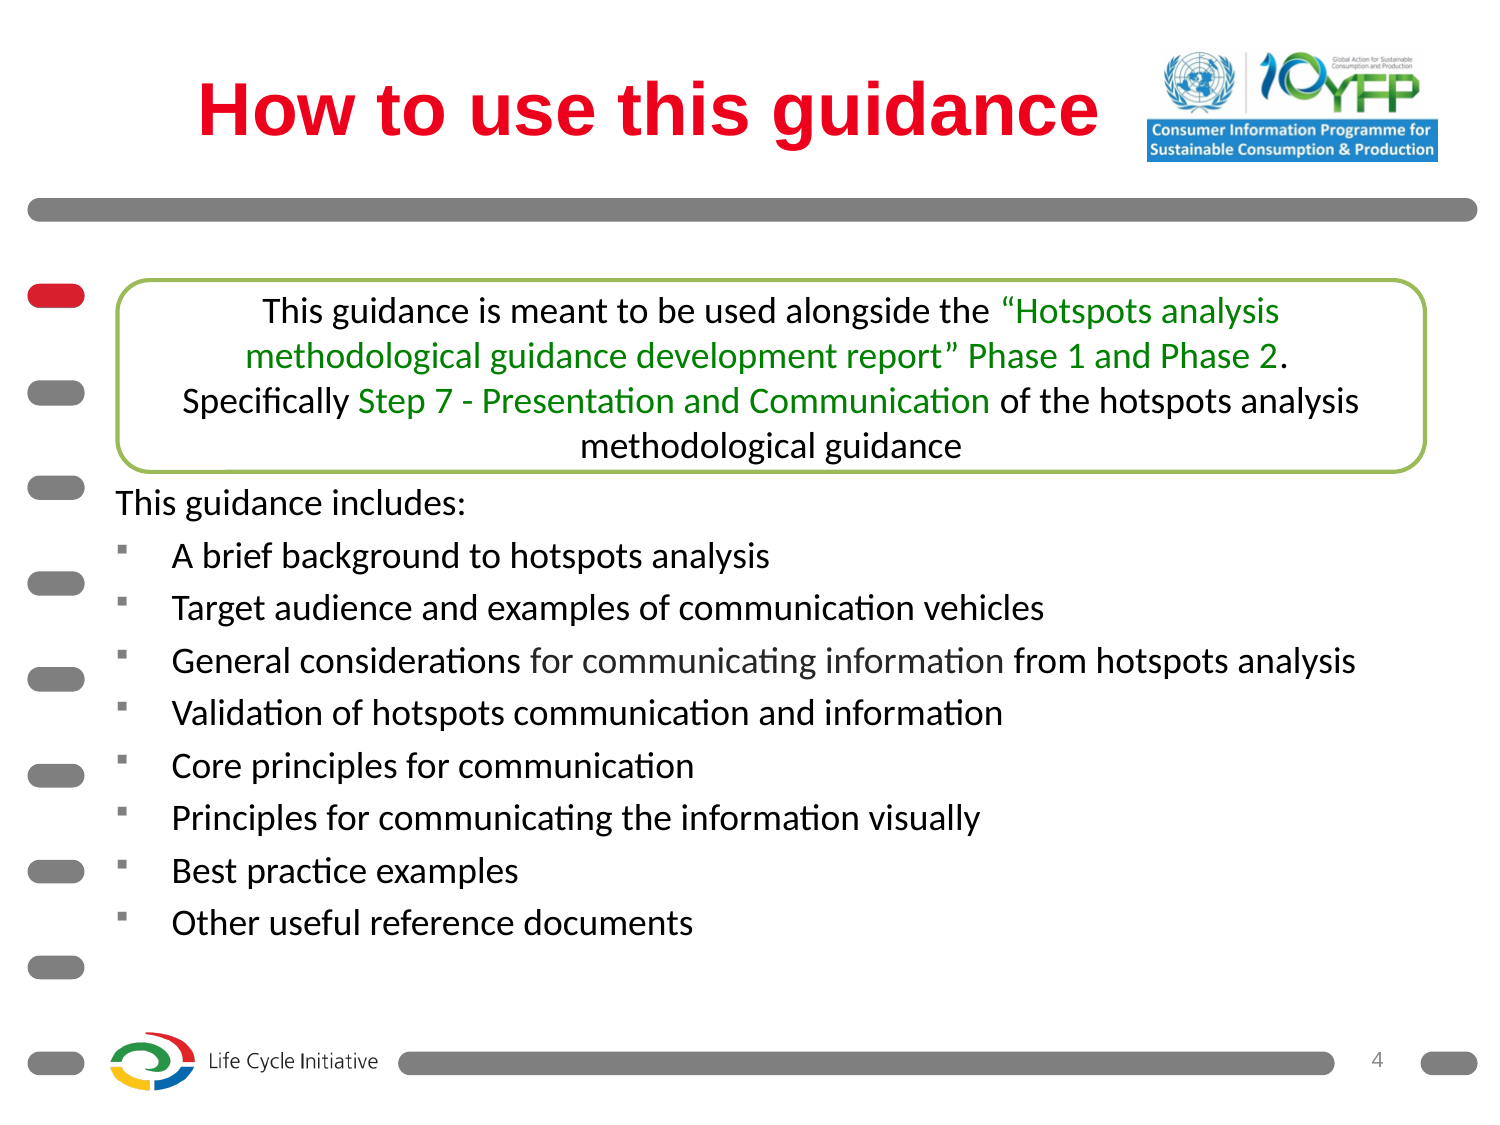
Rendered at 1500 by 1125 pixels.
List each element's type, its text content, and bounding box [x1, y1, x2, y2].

picture [1147, 48, 1438, 162]
text_box This guidance is meant to be used alongside the “Hotspots analysis methodological guidance development report” Phase 1 and Phase 2. Specifically Step 7 - Presentation and Communication of the hotspots analysis methodological guidance [115, 278, 1428, 474]
title How to use this guidance [32, 45, 1267, 167]
list This guidance includes: A brief background to hotspots analysis Target audience and examples of communication vehicles General considerations for communicating information from hotspots analysis Validation of hotspots communication and information Core principles for communication Principles for communicating the information visually Best practice examples Other useful reference documents [100, 280, 1425, 995]
slide_number 4 [1334, 1028, 1421, 1089]
